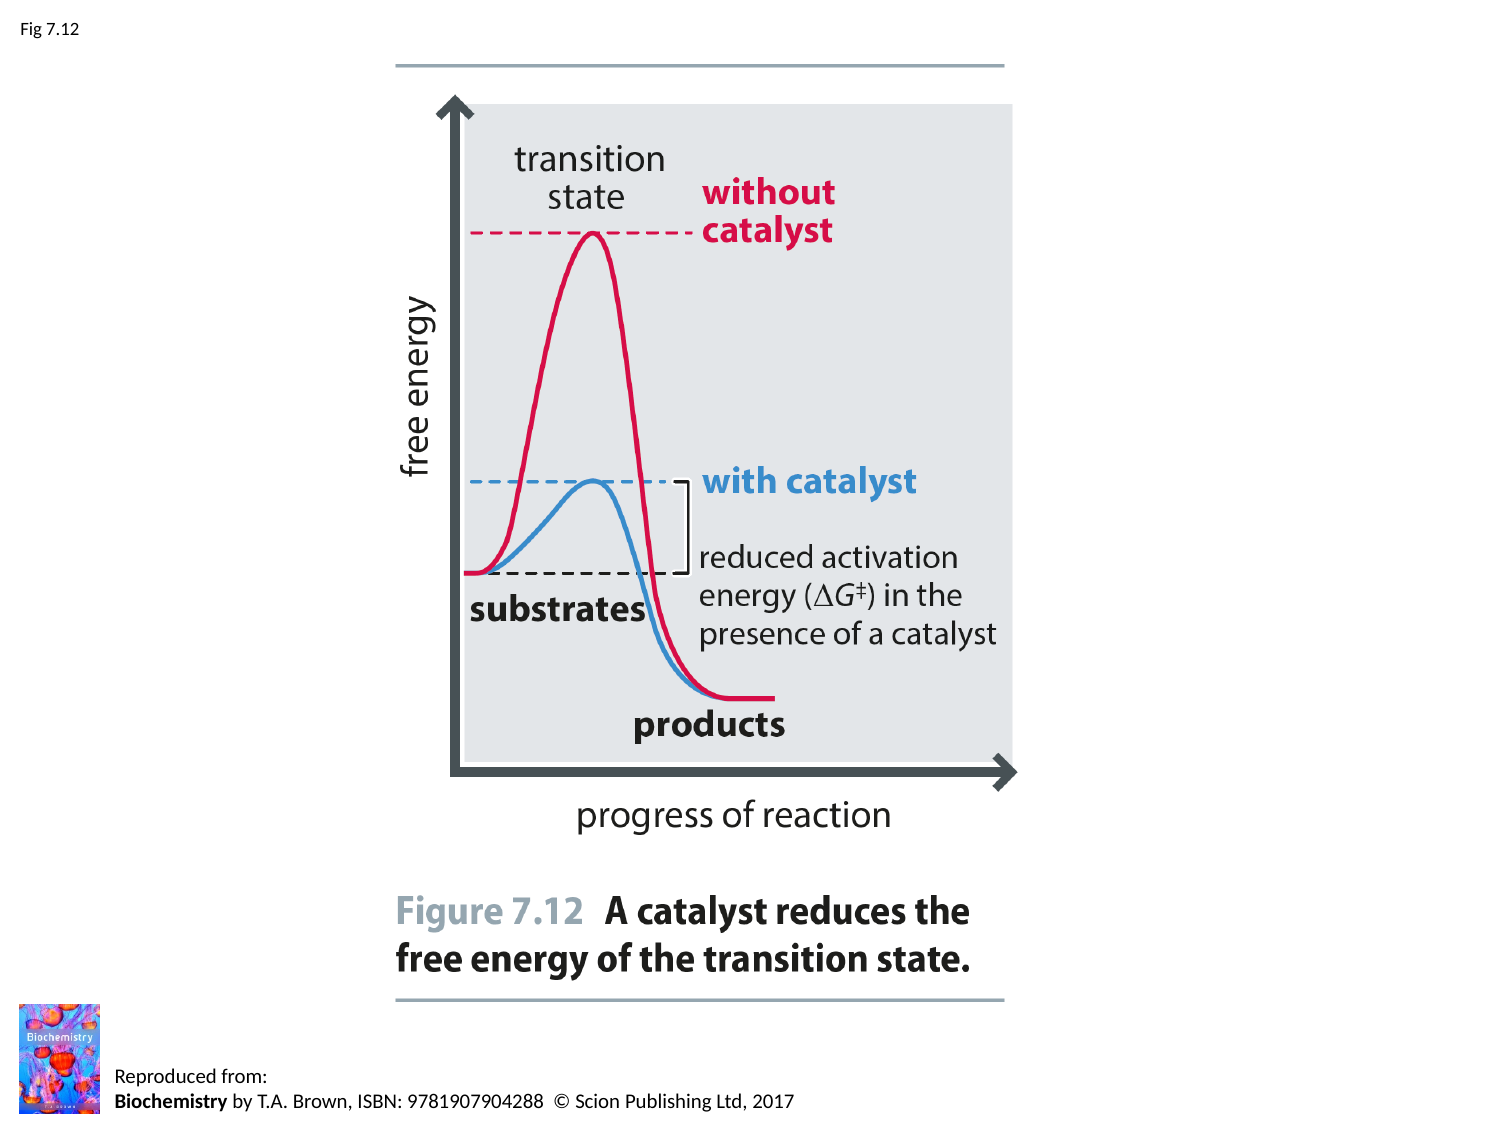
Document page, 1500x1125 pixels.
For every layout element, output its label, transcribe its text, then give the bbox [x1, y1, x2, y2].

text_box Reproduced from: Biochemistry by T.A. Brown, ISBN: 9781907904288 © Scion Publishing Ltd, 2017 [101, 1055, 838, 1121]
picture [19, 1004, 101, 1114]
picture [374, 49, 1034, 1025]
title Fig 7.12 [0, 2, 100, 53]
